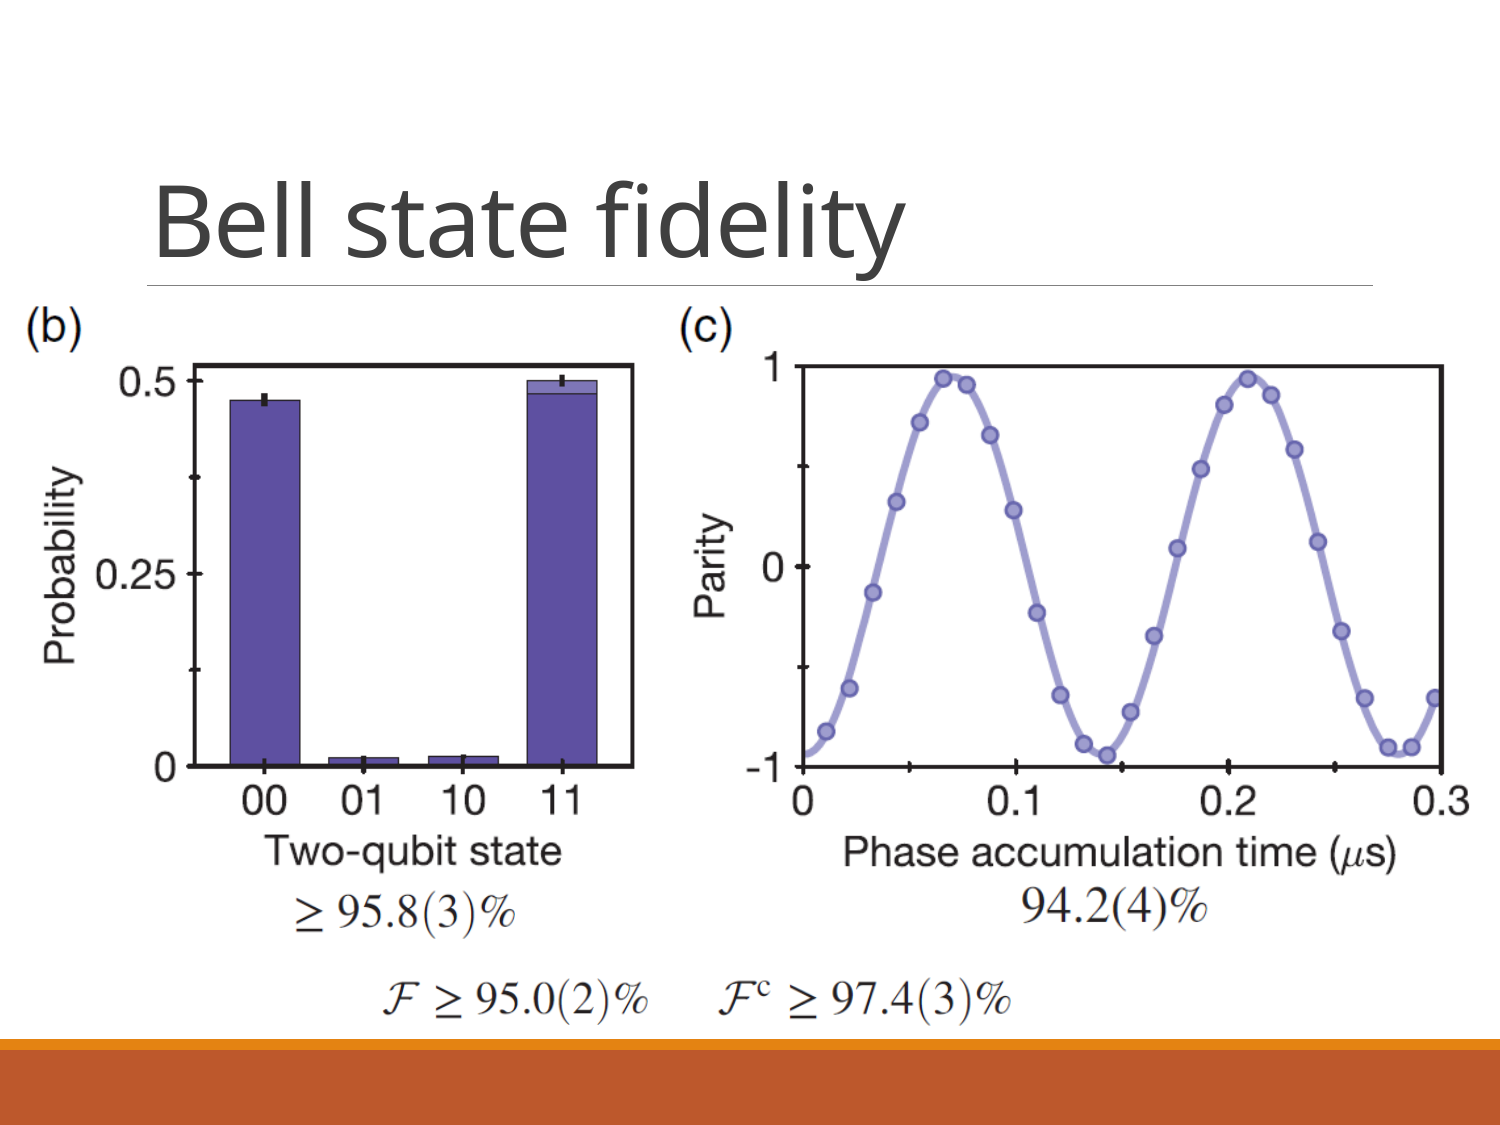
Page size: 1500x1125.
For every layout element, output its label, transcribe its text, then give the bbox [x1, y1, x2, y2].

picture [707, 974, 1015, 1028]
picture [0, 299, 1500, 940]
picture [374, 971, 654, 1026]
title Bell state fidelity [135, 47, 1373, 285]
